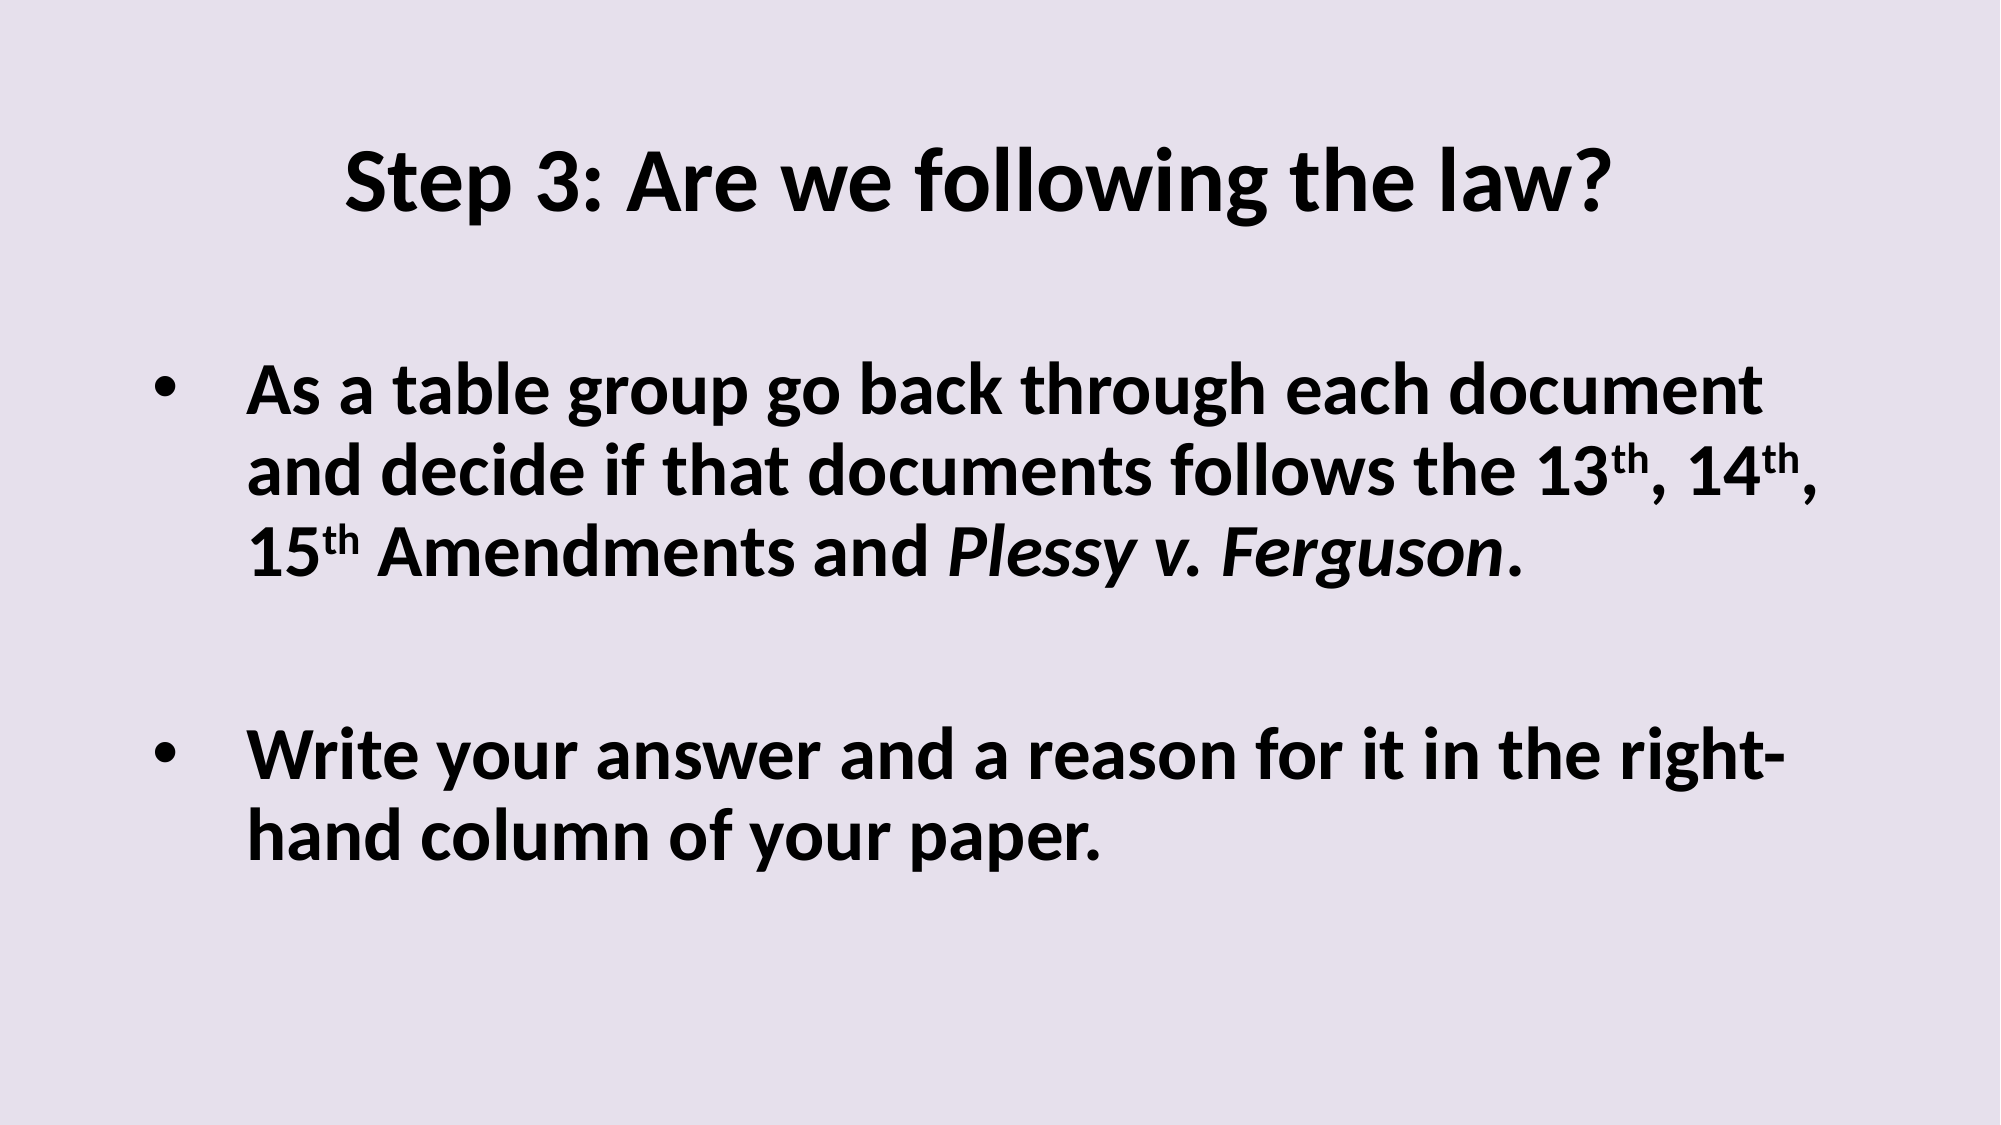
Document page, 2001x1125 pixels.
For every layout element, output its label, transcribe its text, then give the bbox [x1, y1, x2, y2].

text_box As a table group go back through each document and decide if that documents follows the 13th, 14th, 15th Amendments and Plessy v. Ferguson. Write your answer and a reason for it in the right-hand column of your paper. [137, 342, 1863, 1014]
title Step 3: Are we following the law? [230, 52, 1731, 298]
